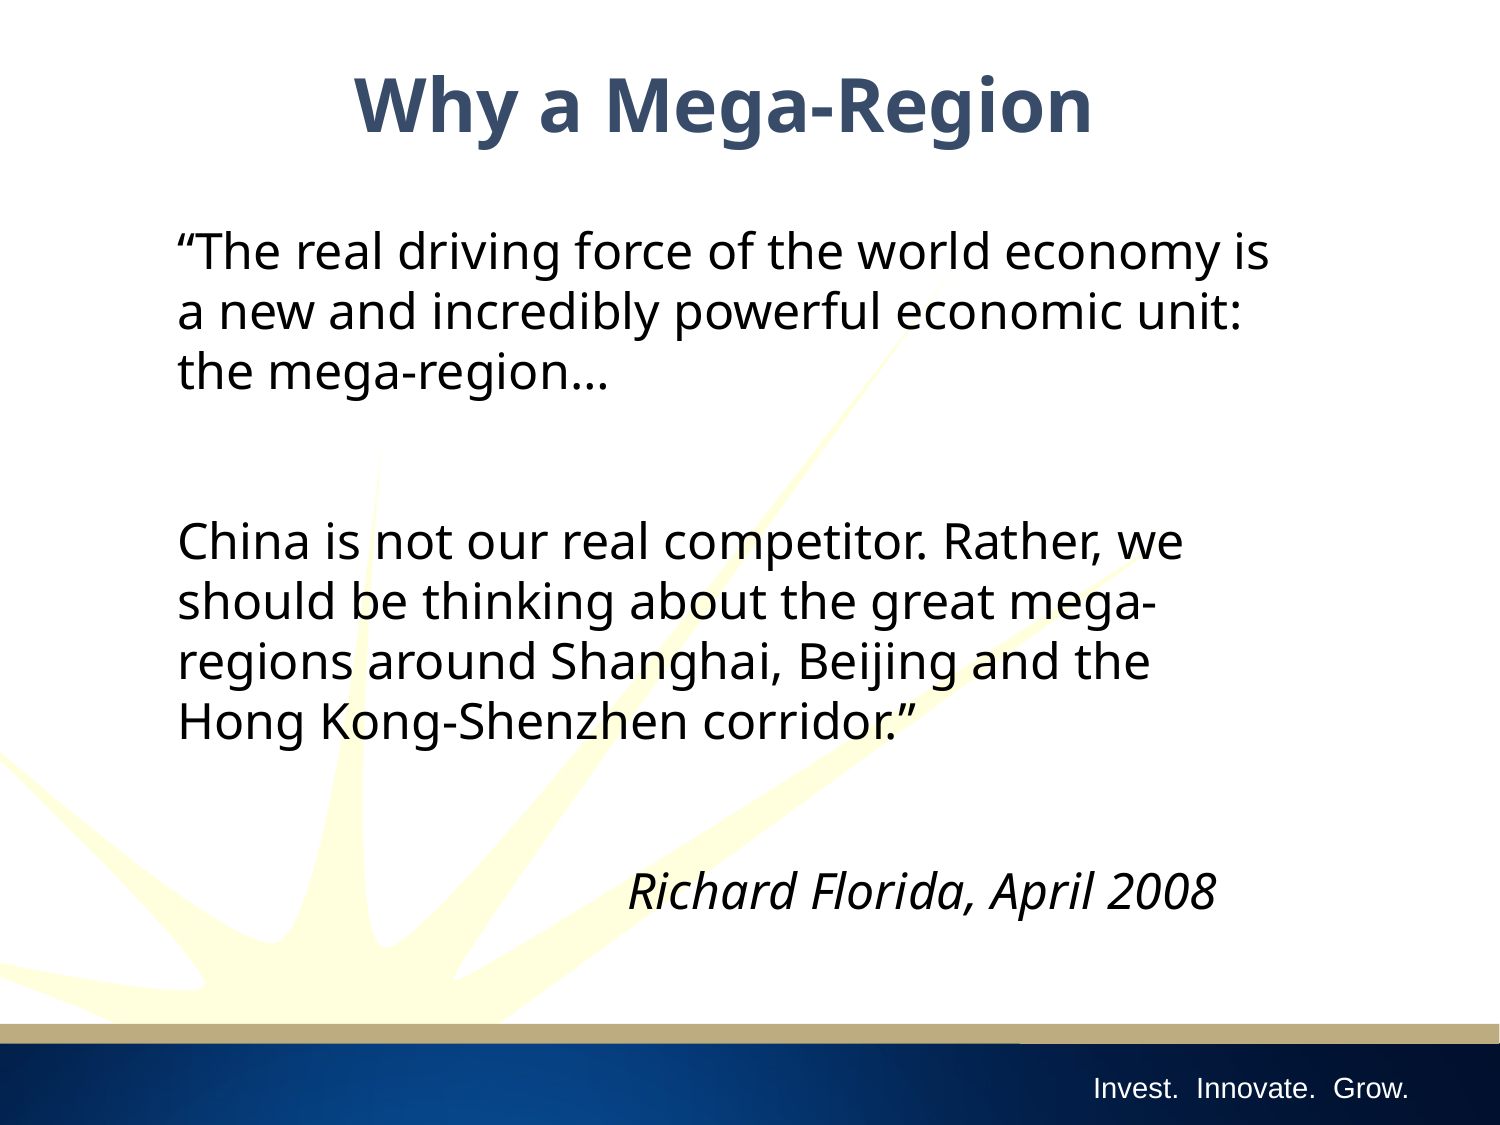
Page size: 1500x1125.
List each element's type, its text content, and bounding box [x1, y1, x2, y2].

title Why a Mega-Region [87, 50, 1363, 171]
picture [0, 1044, 1500, 1125]
text_box “The real driving force of the world economy is a new and incredibly powerful economic unit: the mega-region… China is not our real competitor. Rather, we should be thinking about the great mega-regions around Shanghai, Beijing and the Hong Kong-Shenzhen corridor.” Richard Florida, April 2008 [162, 212, 1288, 928]
